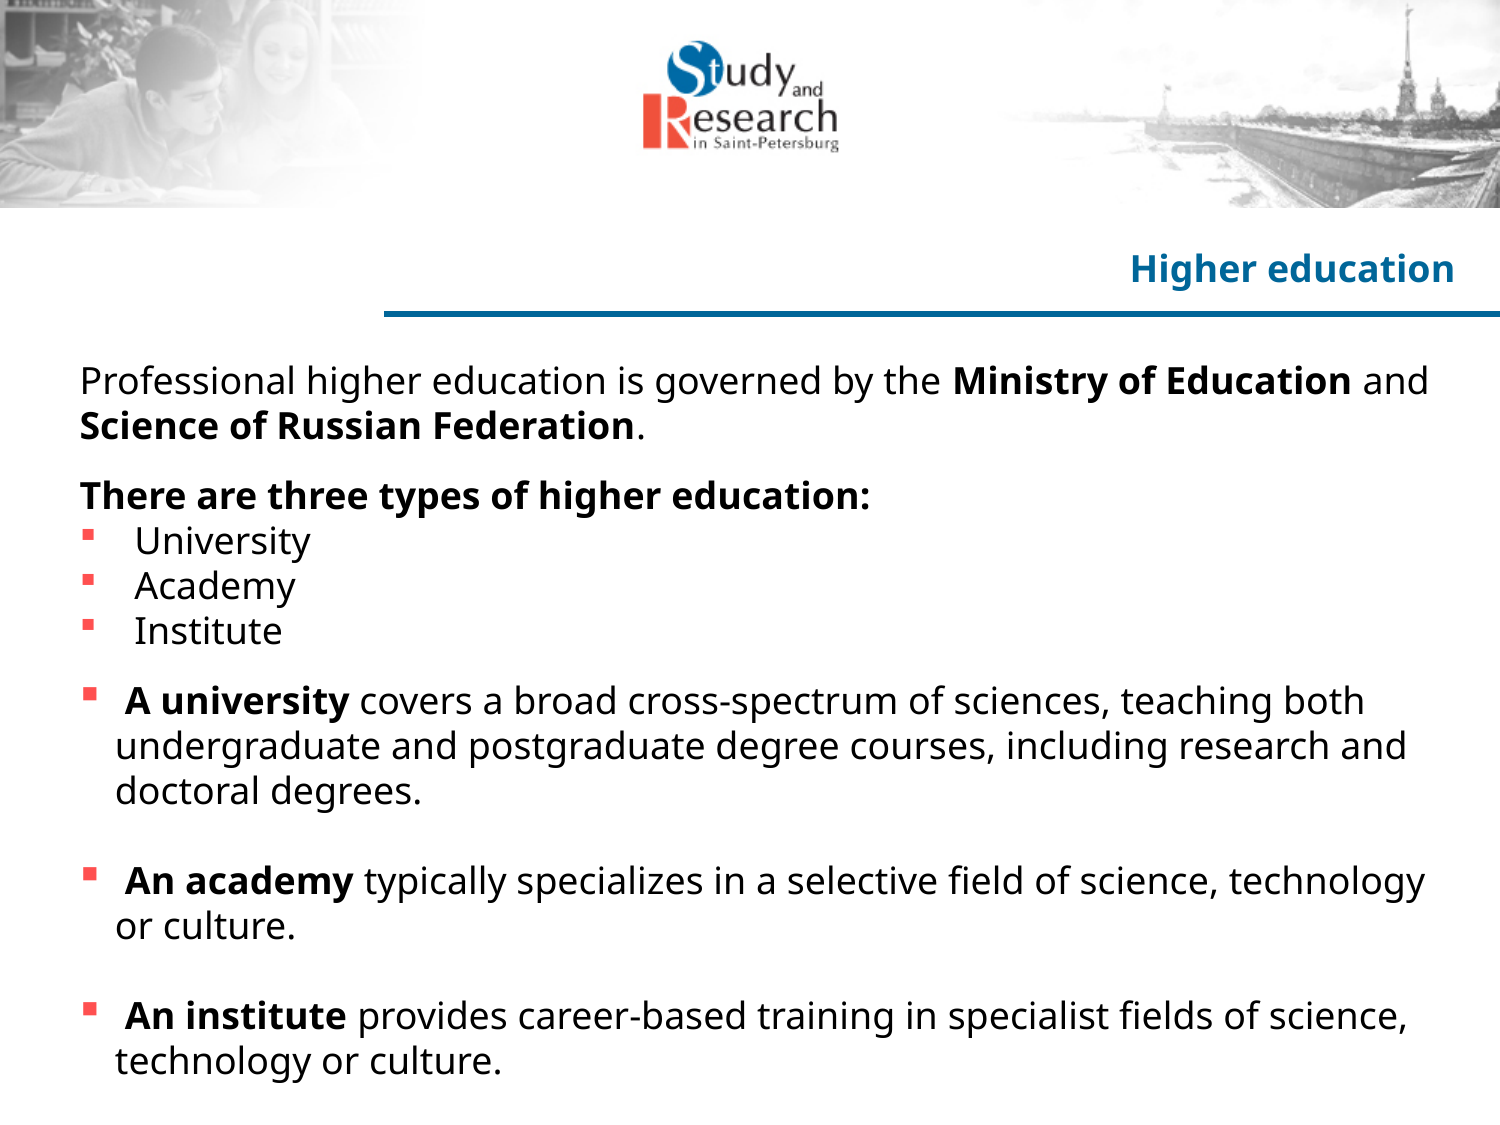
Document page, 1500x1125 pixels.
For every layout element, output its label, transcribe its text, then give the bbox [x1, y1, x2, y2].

text_box Higher education [171, 218, 1471, 338]
text_box Professional higher education is governed by the Ministry of Education and Science of Russian Federation. There are three types of higher education: University Academy Institute A university covers a broad cross-spectrum of sciences, teaching both undergraduate and postgraduate degree courses, including research and doctoral degrees. An academy typically specializes in a selective field of science, technology or culture. An institute provides career-based training in specialist fields of science, technology or culture. [64, 349, 1447, 1090]
picture [0, 0, 1500, 209]
